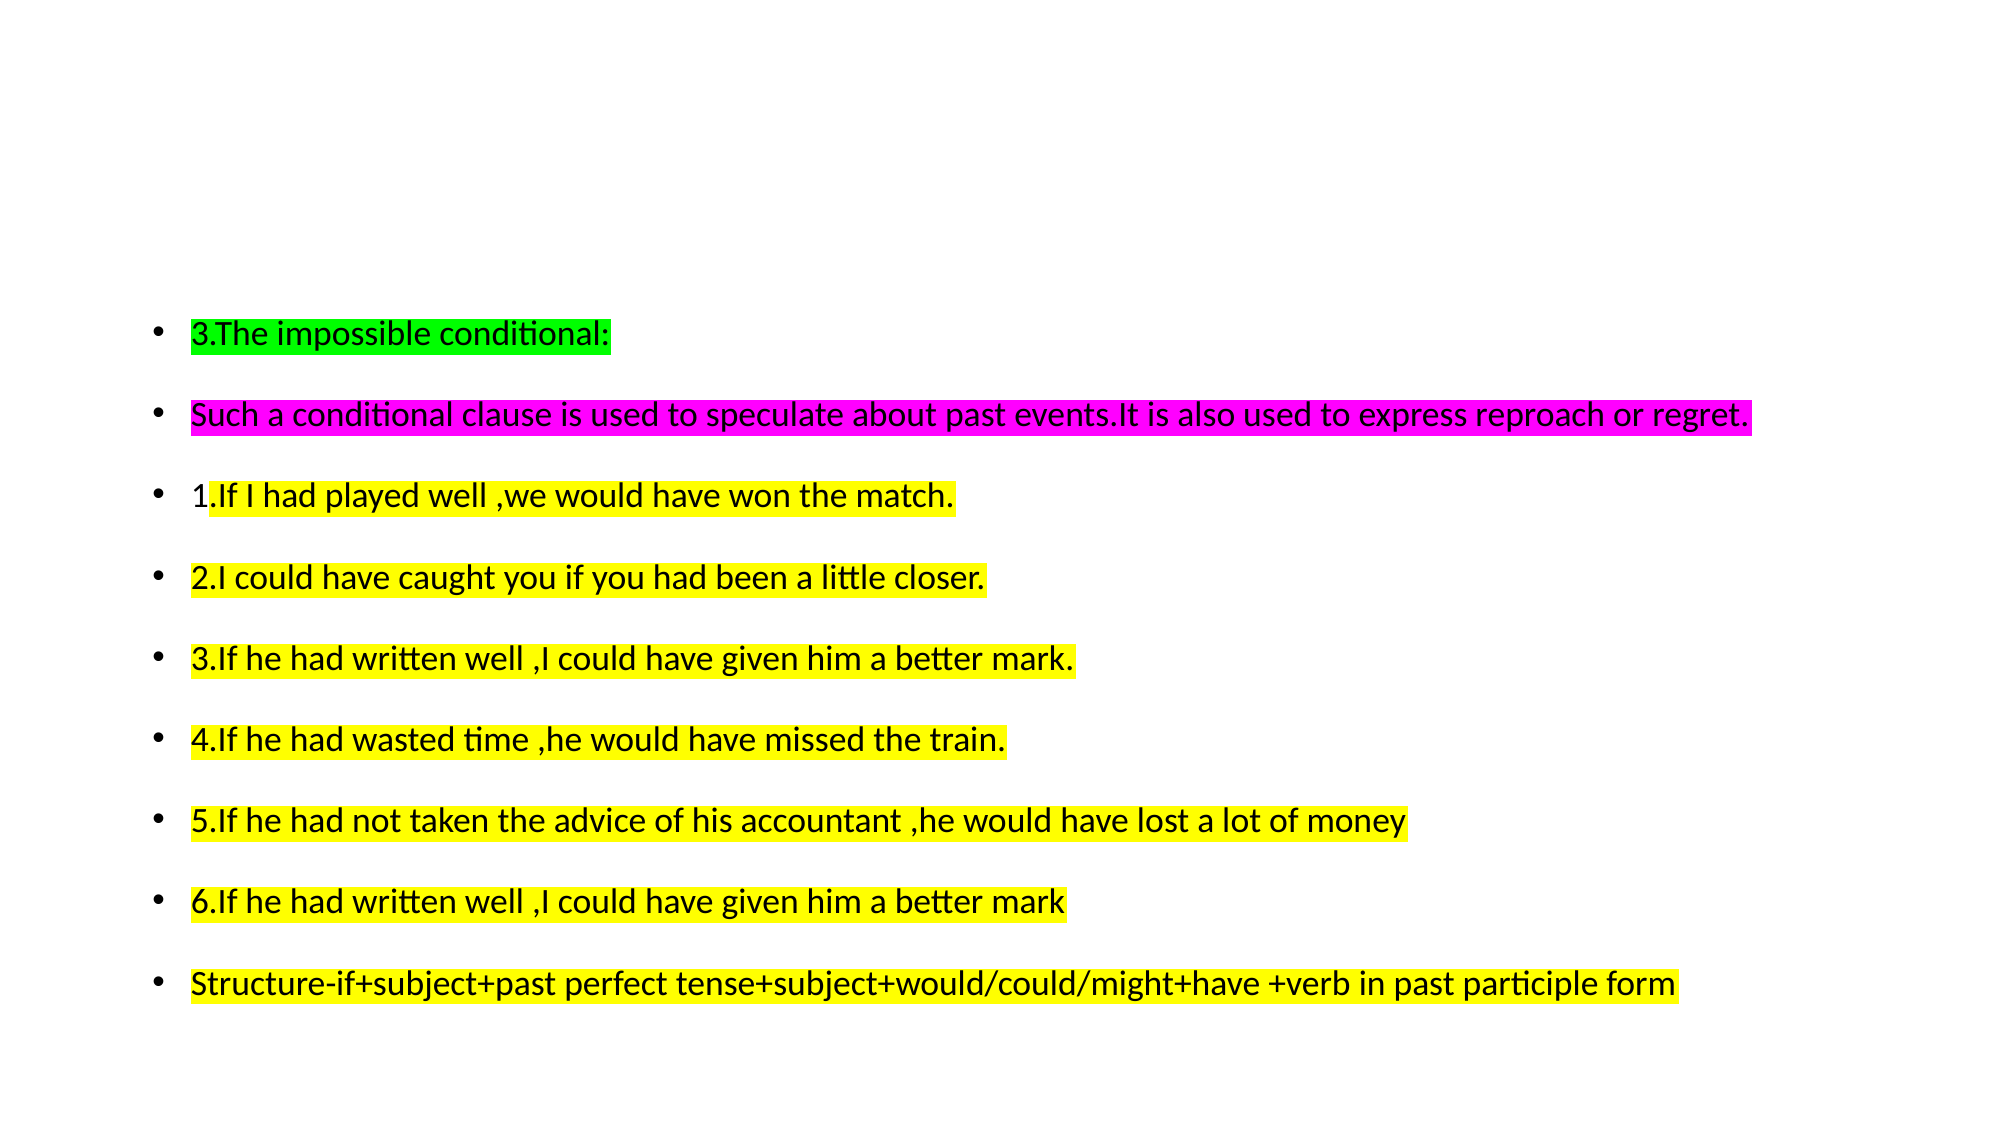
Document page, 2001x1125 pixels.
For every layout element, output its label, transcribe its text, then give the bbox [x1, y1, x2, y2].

list 3.The impossible conditional: Such a conditional clause is used to speculate about past events.It is also used to express reproach or regret. 1.If I had played well ,we would have won the match. 2.I could have caught you if you had been a little closer. 3.If he had written well ,I could have given him a better mark. 4.If he had wasted time ,he would have missed the train. 5.If he had not taken the advice of his accountant ,he would have lost a lot of money 6.If he had written well ,I could have given him a better mark Structure-if+subject+past perfect tense+subject+would/could/might+have +verb in past participle form [137, 299, 1863, 1014]
